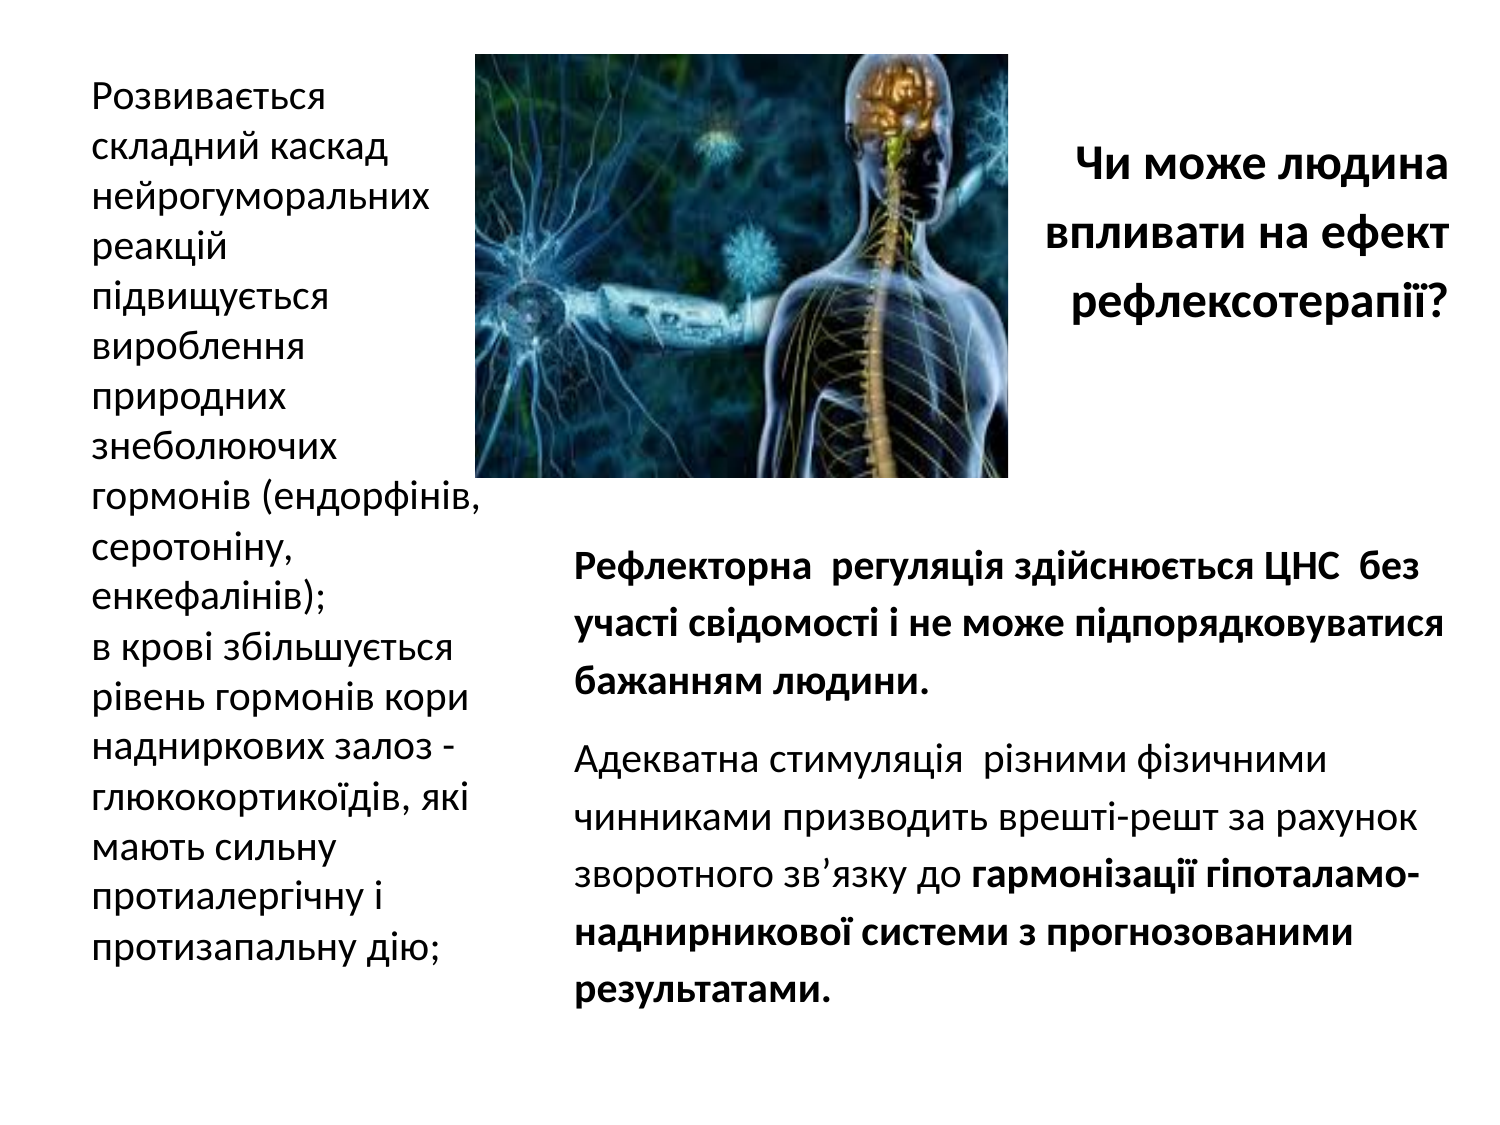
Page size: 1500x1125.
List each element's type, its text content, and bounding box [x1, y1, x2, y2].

picture [474, 53, 1009, 478]
text_box Розвивається складний каскад нейрогуморальних реакцій підвищується вироблення природних знеболюючих гормонів (ендорфінів, серотоніну, енкефалінів); в крові збільшується рівень гормонів кори надниркових залоз - глюкокортикоїдів, які мають сильну протиалергічну і протизапальну дію; [76, 60, 514, 976]
text_box Чи може людина впливати на ефект рефлексотерапії? [1019, 113, 1465, 336]
text_box Рефлекторна регуляція здійснюється ЦНС без участі свідомості і не може підпорядковуватися бажанням людини. Адекватна стимуляція різними фізичними чинниками призводить врешті-решт за рахунок зворотного зв’язку до гармонізації гіпоталамо-наднирникової системи з прогнозованими результатами. [559, 522, 1465, 1019]
